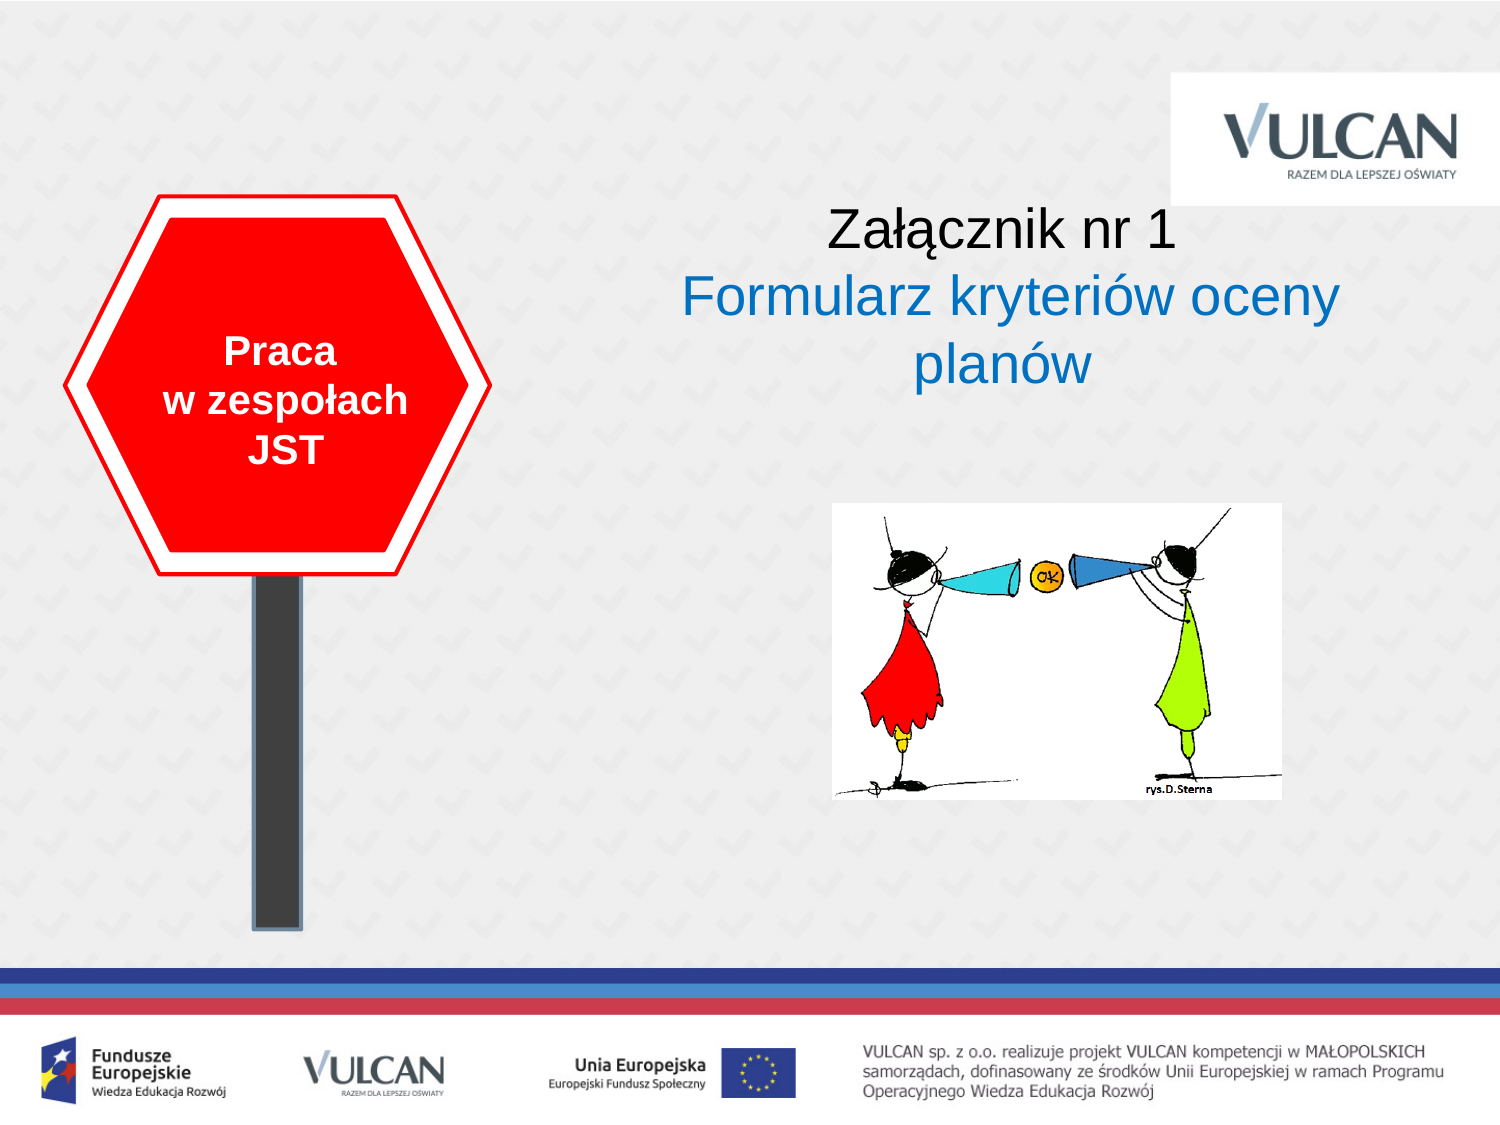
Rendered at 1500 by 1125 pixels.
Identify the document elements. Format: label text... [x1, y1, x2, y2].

text_box Praca w zespołach JST [108, 315, 464, 481]
text_box [121, 217, 434, 315]
text_box [62, 194, 458, 477]
text_box [134, 481, 421, 553]
text_box [86, 341, 108, 429]
text_box [464, 328, 492, 443]
text_box Załącznik nr 1 Formularz kryteriów oceny planów [608, 184, 1414, 402]
text_box [110, 481, 445, 577]
text_box [251, 577, 304, 932]
text_box [464, 375, 469, 395]
picture [0, 1, 1500, 1124]
